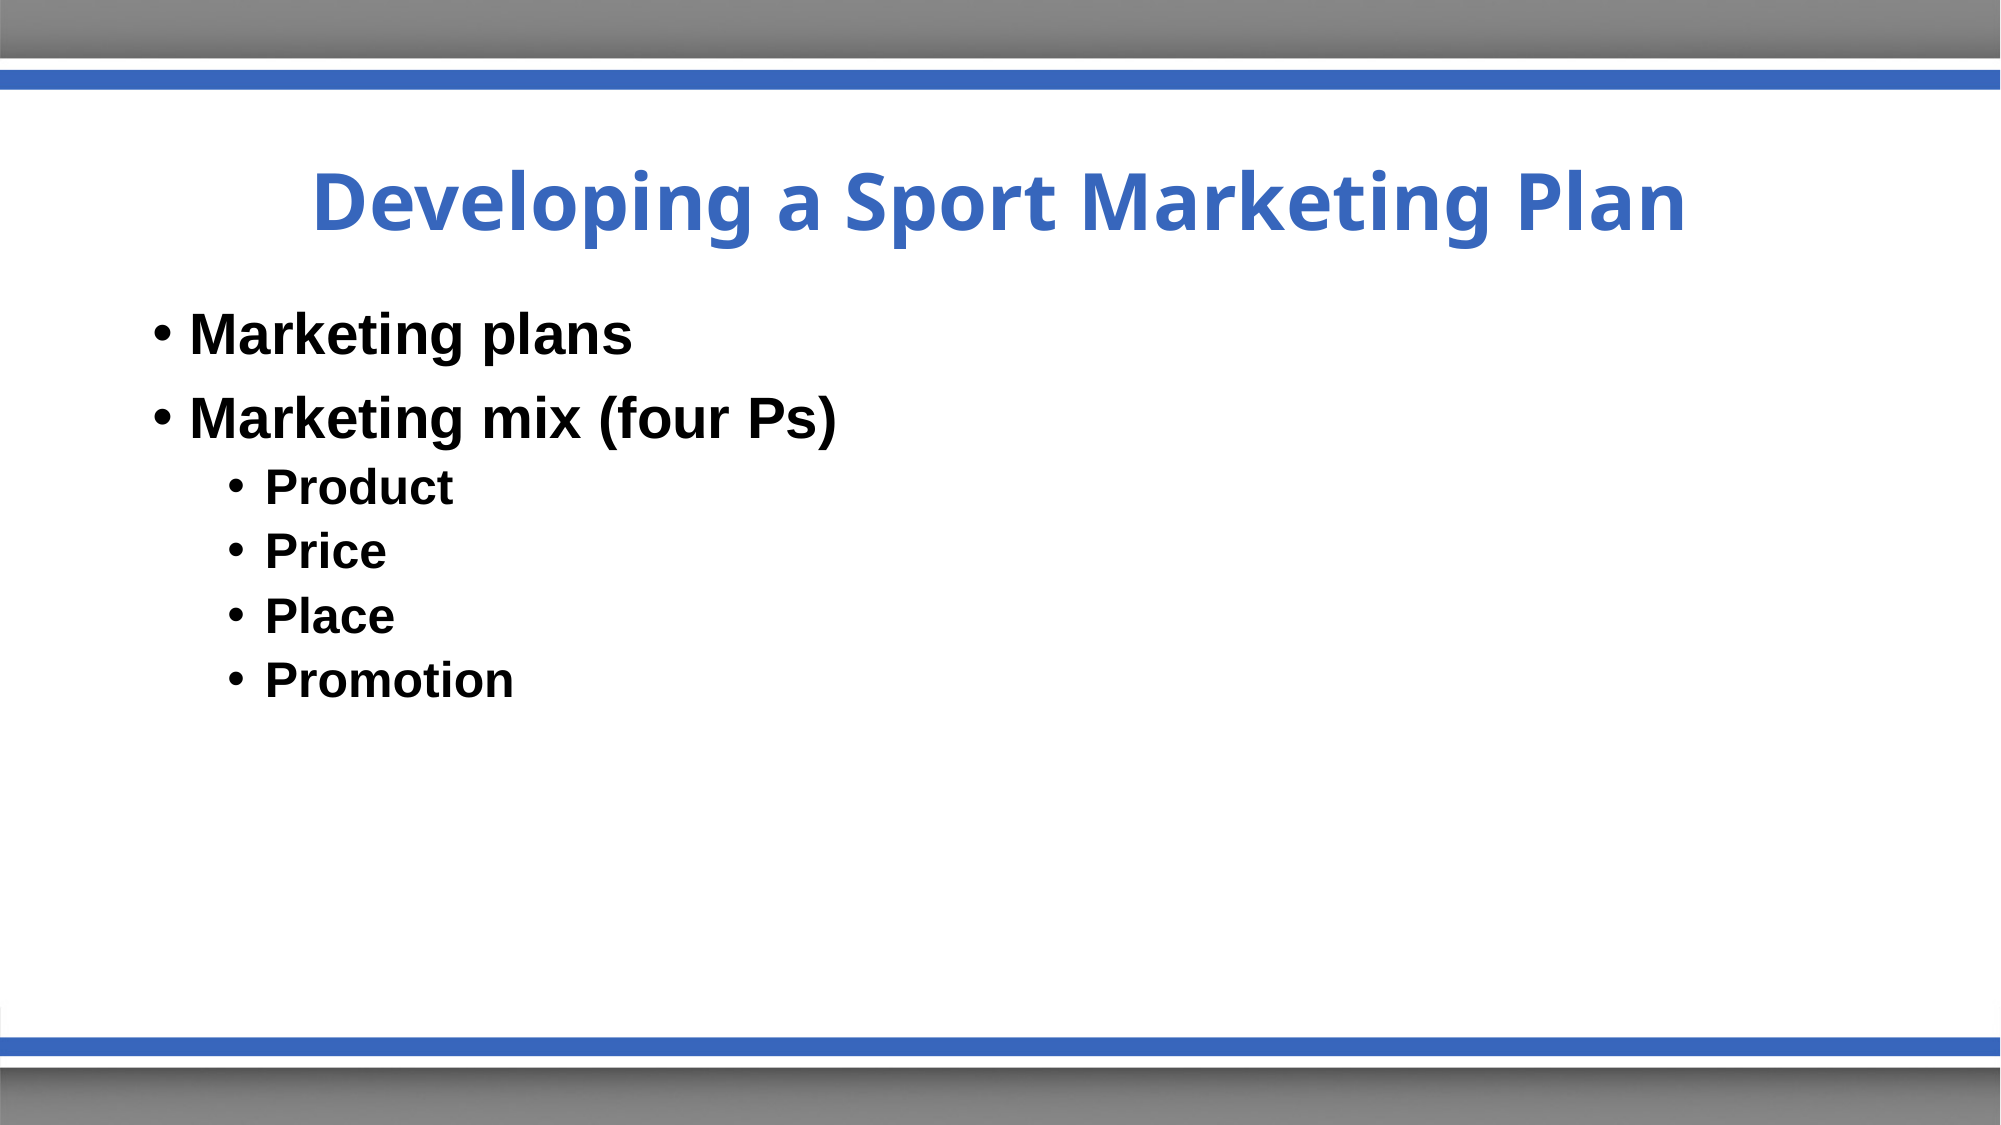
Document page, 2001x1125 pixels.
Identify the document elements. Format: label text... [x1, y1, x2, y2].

title Developing a Sport Marketing Plan [137, 113, 1863, 296]
list Marketing plans Marketing mix (four Ps) Product Price Place Promotion [137, 296, 1863, 981]
picture [0, 0, 2001, 1125]
